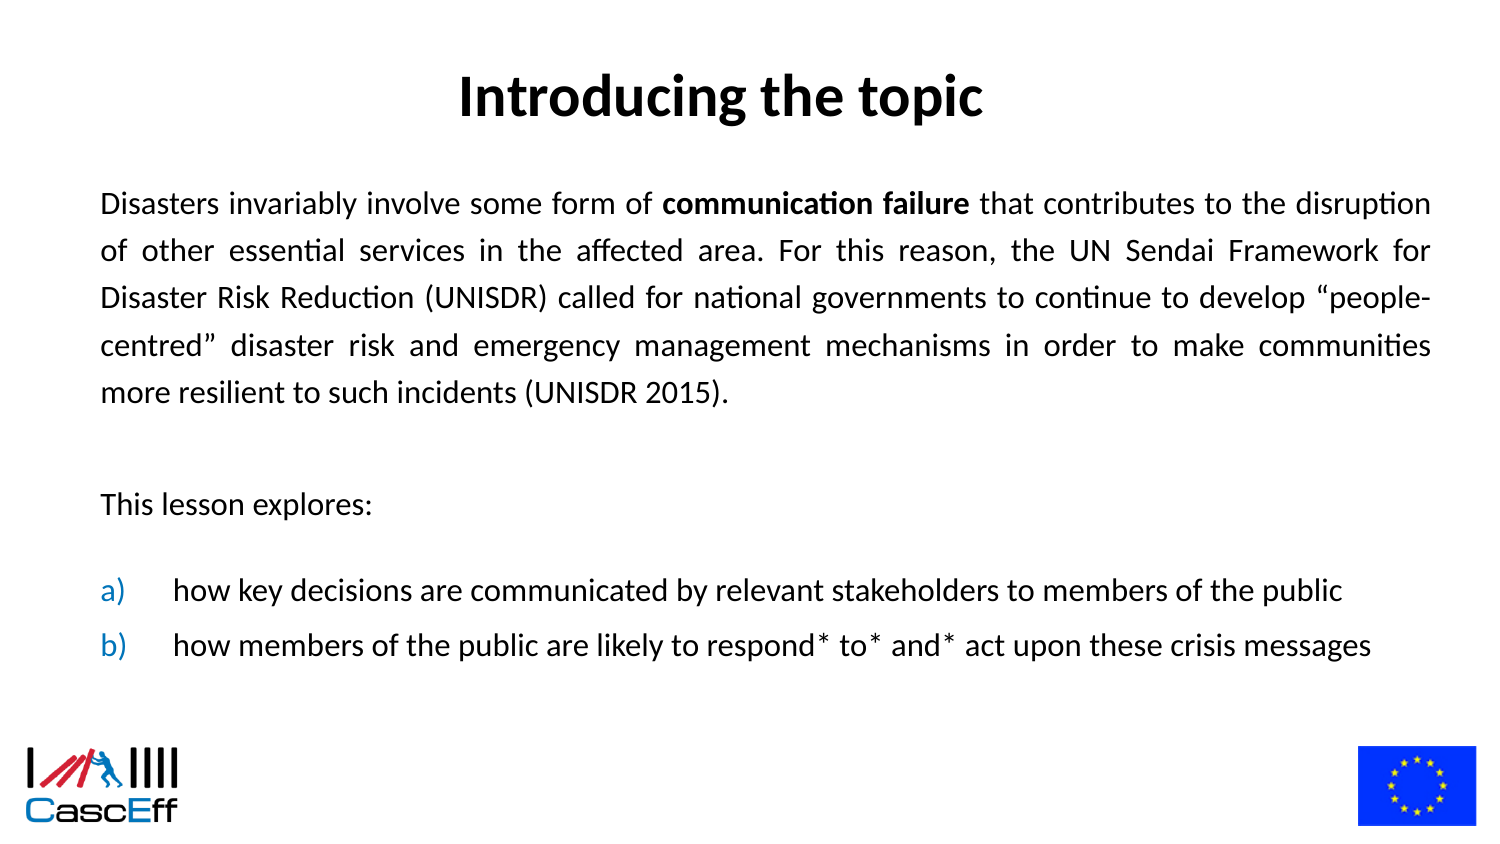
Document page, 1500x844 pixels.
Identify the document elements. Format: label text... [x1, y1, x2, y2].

picture [0, 717, 213, 844]
title Introducing the topic [150, 55, 1294, 151]
list Disasters invariably involve some form of communication failure that contributes to the disruption of other essential services in the affected area. For this reason, the UN Sendai Framework for Disaster Risk Reduction (UNISDR) called for national governments to continue to develop “people-centred” disaster risk and emergency management mechanisms in order to make communities more resilient to such incidents (UNISDR 2015). This lesson explores: how key decisions are communicated by relevant stakeholders to members of the public how members of the public are likely to respond* to* and* act upon these crisis messages [100, 173, 1432, 676]
picture [1358, 746, 1477, 826]
